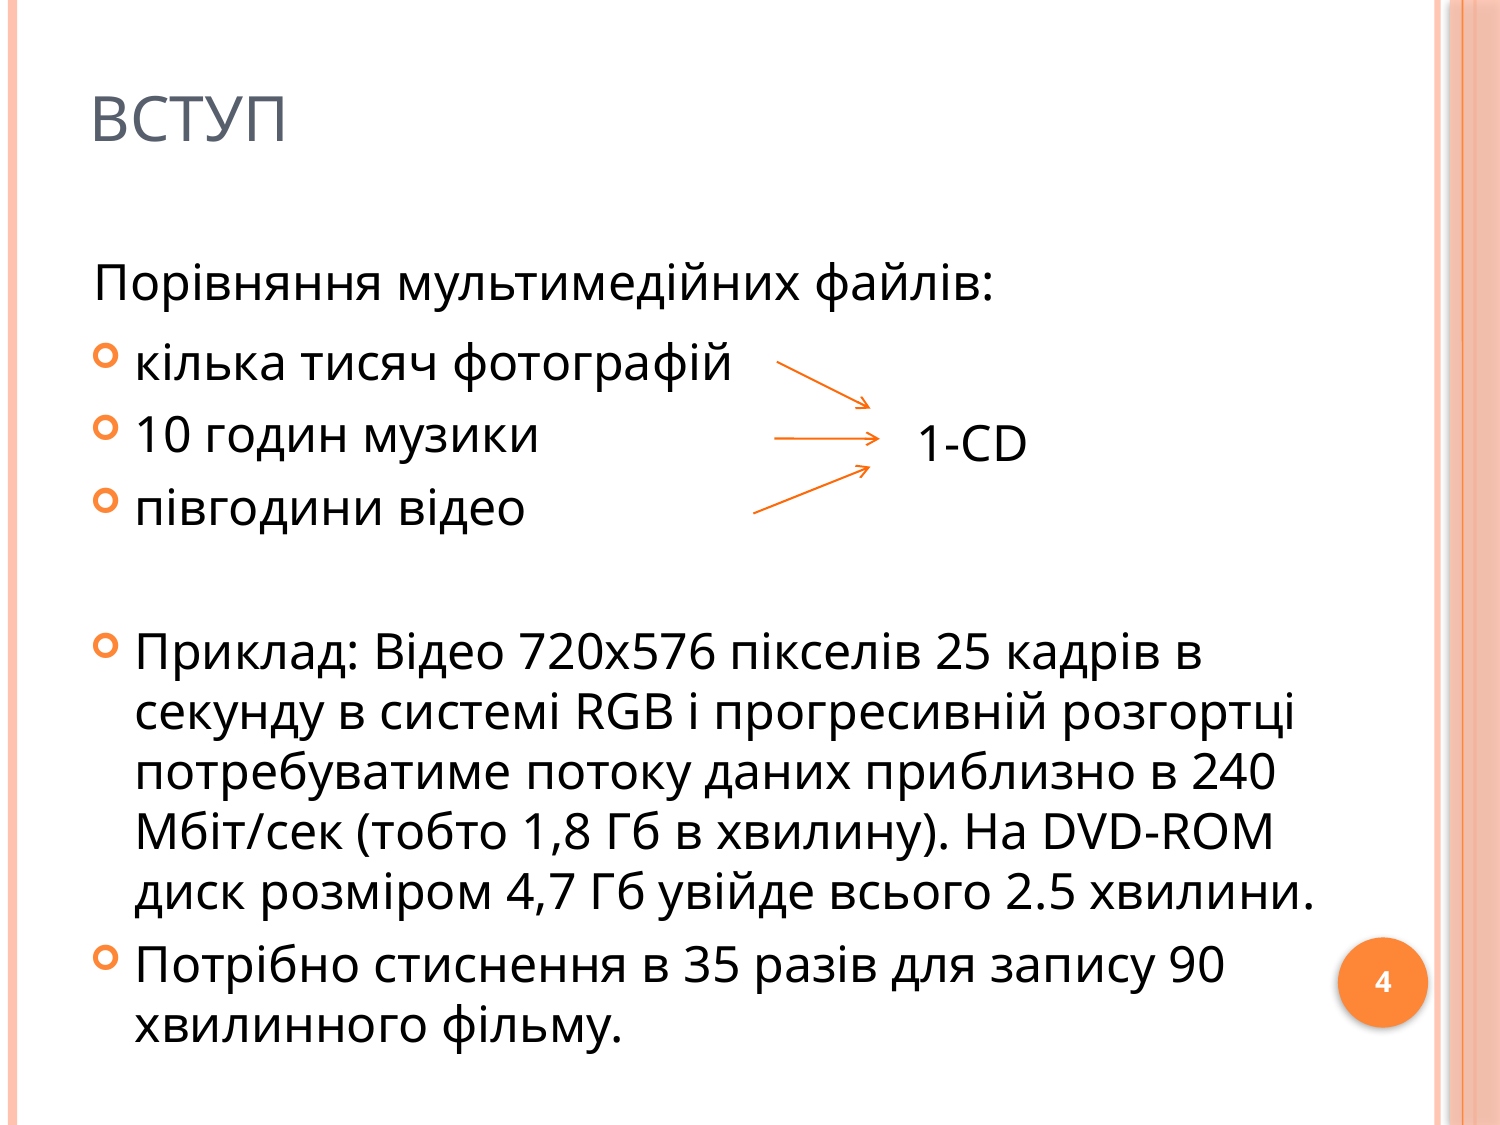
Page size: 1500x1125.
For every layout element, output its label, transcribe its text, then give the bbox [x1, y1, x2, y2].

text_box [752, 466, 871, 514]
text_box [776, 361, 872, 410]
text_box 1-CD [901, 403, 1093, 479]
title Вступ [75, 45, 1300, 161]
text_box Порівняння мультимедійних файлів: [78, 243, 1010, 319]
list кілька тисяч фотографій 10 годин музики півгодини відео Приклад: Відео 720х576 пікселів 25 кадрів в секунду в системі RGB і прогресивній розгортці потребуватиме потоку даних приблизно в 240 Мбіт/сек (тобто 1,8 Гб в хвилину). На DVD-ROM диск розміром 4,7 Гб увійде всього 2.5 хвилини. Потрібно стиснення в 35 разів для запису 90 хвилинного фільму. [75, 322, 1336, 1072]
slide_number 4 [1333, 940, 1434, 1026]
